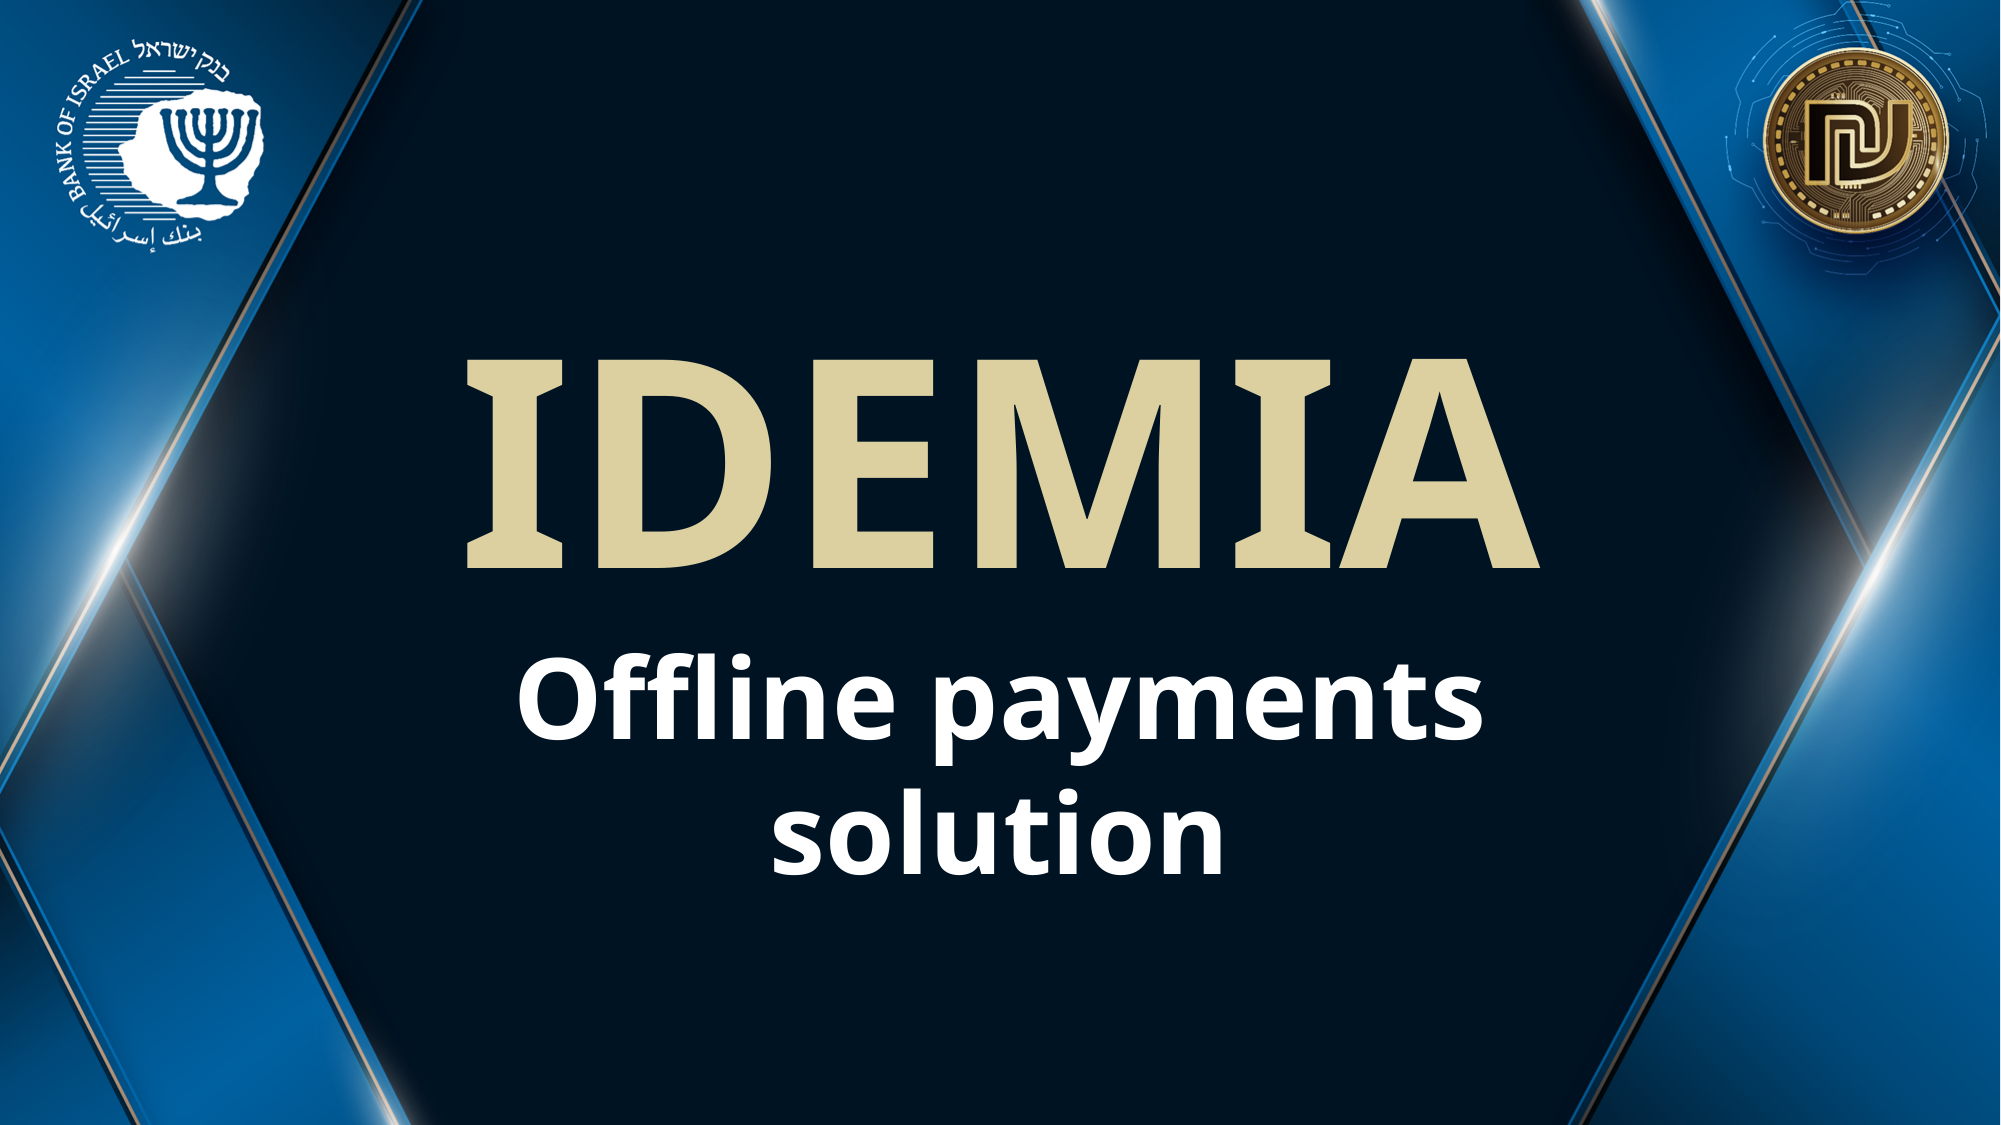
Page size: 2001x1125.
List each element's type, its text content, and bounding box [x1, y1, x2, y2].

text_box Offline payments solution [281, 619, 1719, 905]
text_box IDEMIA [423, 245, 1577, 619]
picture [0, 0, 2001, 1125]
